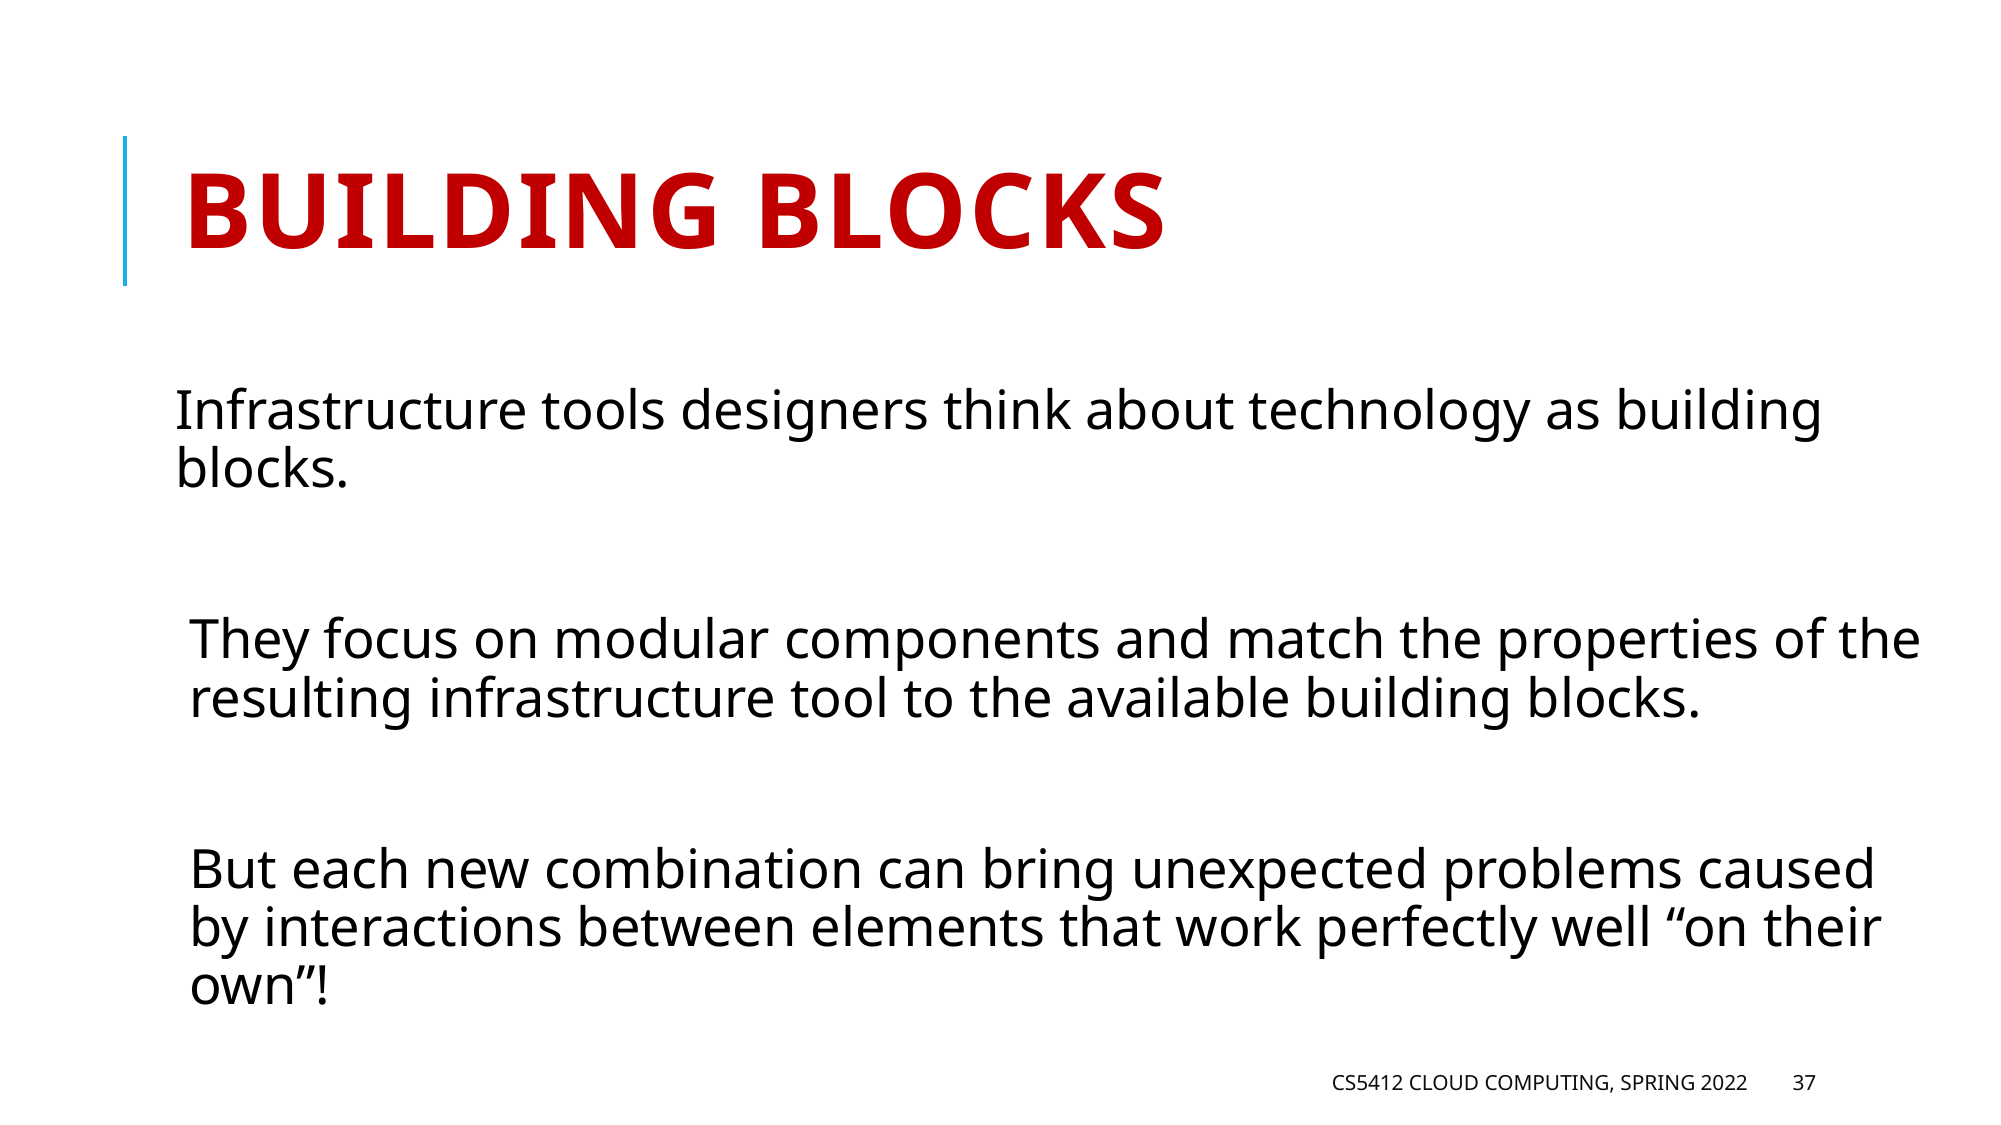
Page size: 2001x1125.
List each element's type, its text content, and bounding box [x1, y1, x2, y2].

list Infrastructure tools designers think about technology as building blocks. They focus on modular components and match the properties of the resulting infrastructure tool to the available building blocks. But each new combination can bring unexpected problems caused by interactions between elements that work perfectly well “on their own”! [168, 375, 1938, 1035]
slide_number 37 [1777, 1061, 1938, 1107]
title Building blocks [168, 96, 1938, 342]
footer CS5412 Cloud Computing, Spring 2022 [794, 1061, 1763, 1107]
